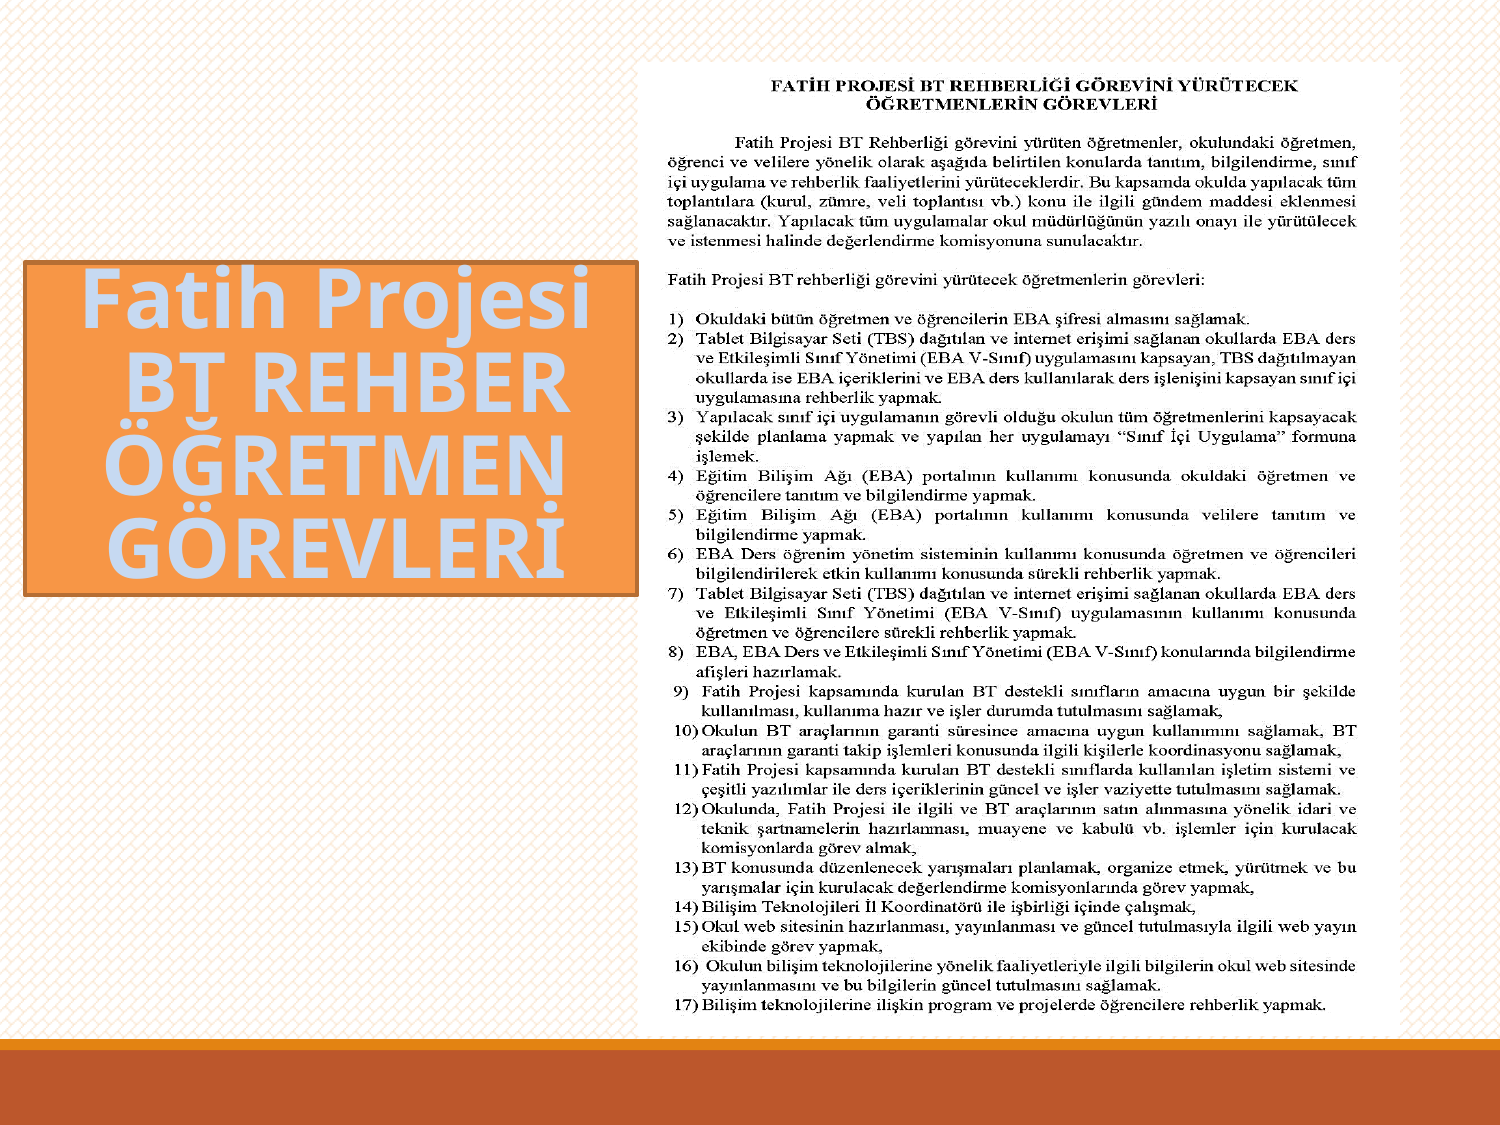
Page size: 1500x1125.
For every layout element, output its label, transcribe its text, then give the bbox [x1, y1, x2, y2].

text_box Fatih Projesi BT REHBER ÖĞRETMEN GÖREVLERİ [23, 260, 632, 597]
picture [0, 0, 1500, 1039]
